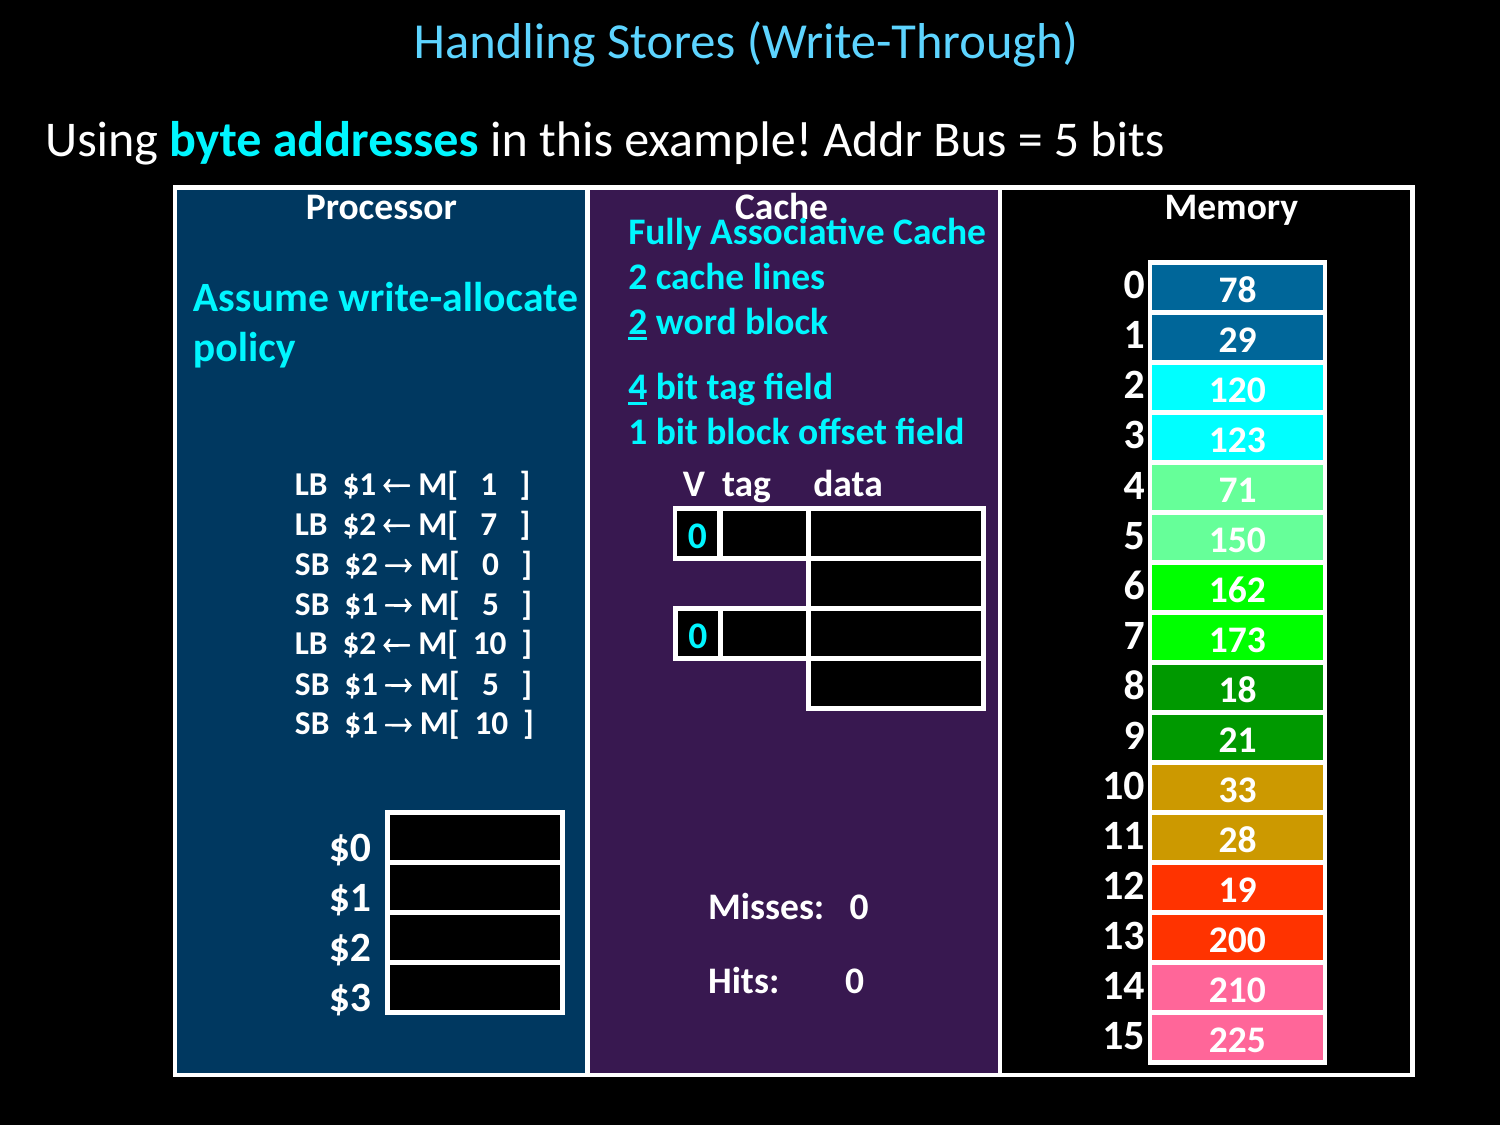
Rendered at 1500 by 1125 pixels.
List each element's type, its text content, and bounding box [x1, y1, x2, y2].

text_box 0 [674, 508, 720, 559]
text_box [720, 512, 808, 559]
text_box V tag data [637, 460, 938, 512]
text_box [387, 812, 563, 862]
text_box [174, 187, 588, 1075]
text_box [387, 962, 563, 1013]
text_box 0 1 2 3 4 5 6 7 8 9 10 11 12 13 14 15 [1087, 249, 1160, 1065]
text_box LB $1  M[ 1 ] LB $2  M[ 7 ] SB $2  M[ 0 ] SB $1  M[ 5 ] LB $2  M[ 10 ] SB $1  M[ 5 ] SB $1  M[ 10 ] [280, 454, 549, 789]
text_box 78 [1149, 262, 1325, 313]
text_box Fully Associative Cache 2 cache lines 2 word block 4 bit tag field 1 bit block offset field [613, 199, 1002, 460]
text_box 120 [1149, 362, 1325, 413]
text_box 0 [675, 608, 721, 659]
text_box 150 [1160, 513, 1325, 562]
text_box Processor [291, 174, 473, 235]
text_box [808, 658, 984, 709]
text_box 28 [1149, 812, 1325, 863]
text_box 18 [1160, 663, 1325, 712]
text_box [588, 187, 999, 1075]
text_box 71 [1149, 462, 1325, 513]
text_box Misses: 0 Hits: 0 [693, 874, 884, 1015]
title Handling Stores (Write-Through) [108, 0, 1384, 77]
text_box Cache [720, 174, 844, 199]
text_box 29 [1160, 313, 1325, 362]
text_box 33 [1160, 763, 1325, 812]
text_box 19 [1160, 863, 1325, 912]
text_box [387, 862, 563, 912]
text_box [721, 608, 808, 659]
text_box $0 $1 $2 $3 [313, 812, 387, 1028]
text_box [999, 187, 1413, 1075]
text_box [808, 508, 984, 558]
text_box 162 [1160, 562, 1325, 612]
text_box 21 [1149, 712, 1325, 763]
text_box 173 [1149, 612, 1325, 663]
text_box 210 [1160, 963, 1325, 1012]
text_box Using byte addresses in this example! Addr Bus = 5 bits [30, 99, 1180, 174]
text_box Memory [1149, 174, 1314, 235]
text_box 123 [1160, 413, 1325, 462]
text_box 225 [1149, 1012, 1325, 1063]
text_box [808, 558, 984, 608]
text_box [808, 608, 984, 658]
text_box [387, 912, 563, 962]
text_box Assume write-allocate policy [178, 262, 594, 378]
text_box 200 [1149, 912, 1325, 963]
